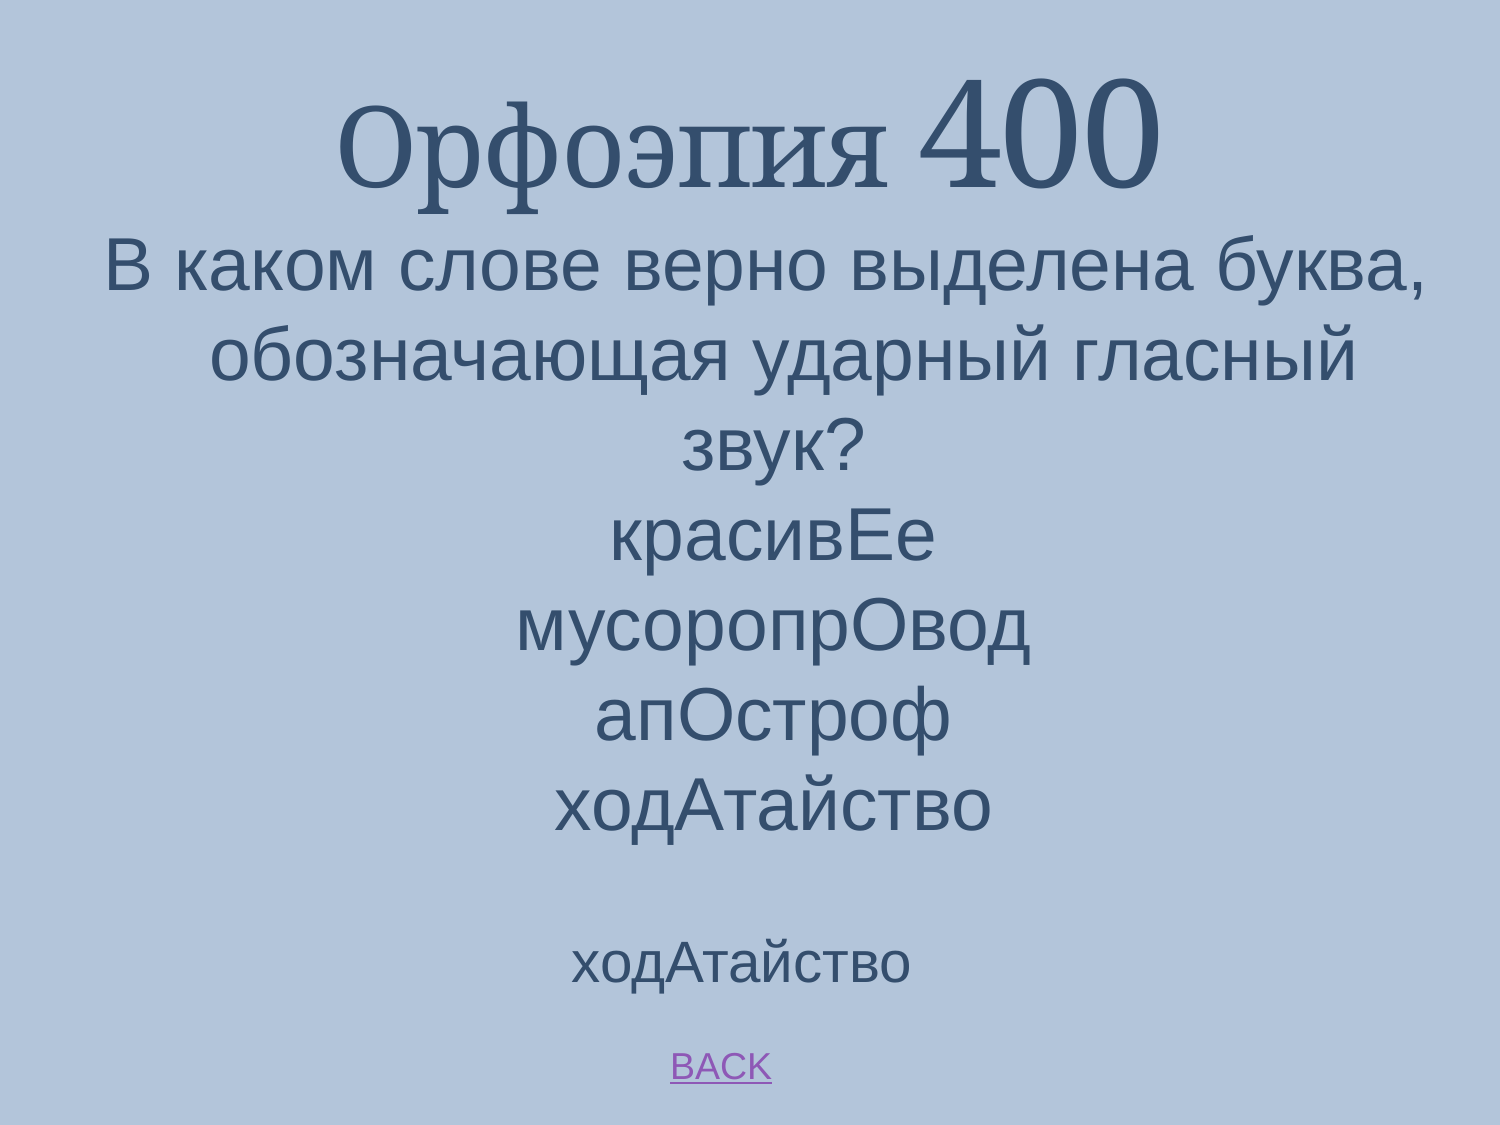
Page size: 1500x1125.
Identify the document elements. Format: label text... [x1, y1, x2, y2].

text_box BACK [655, 1072, 809, 1095]
text_box В каком слове верно выделена буква, обозначающая ударный гласный звук? красивЕе мусоропрОвод апОстроф ходАтайство [41, 208, 1471, 894]
title Орфоэпия 400 [0, 0, 1500, 225]
text_box ходАтайство [0, 916, 1500, 1072]
